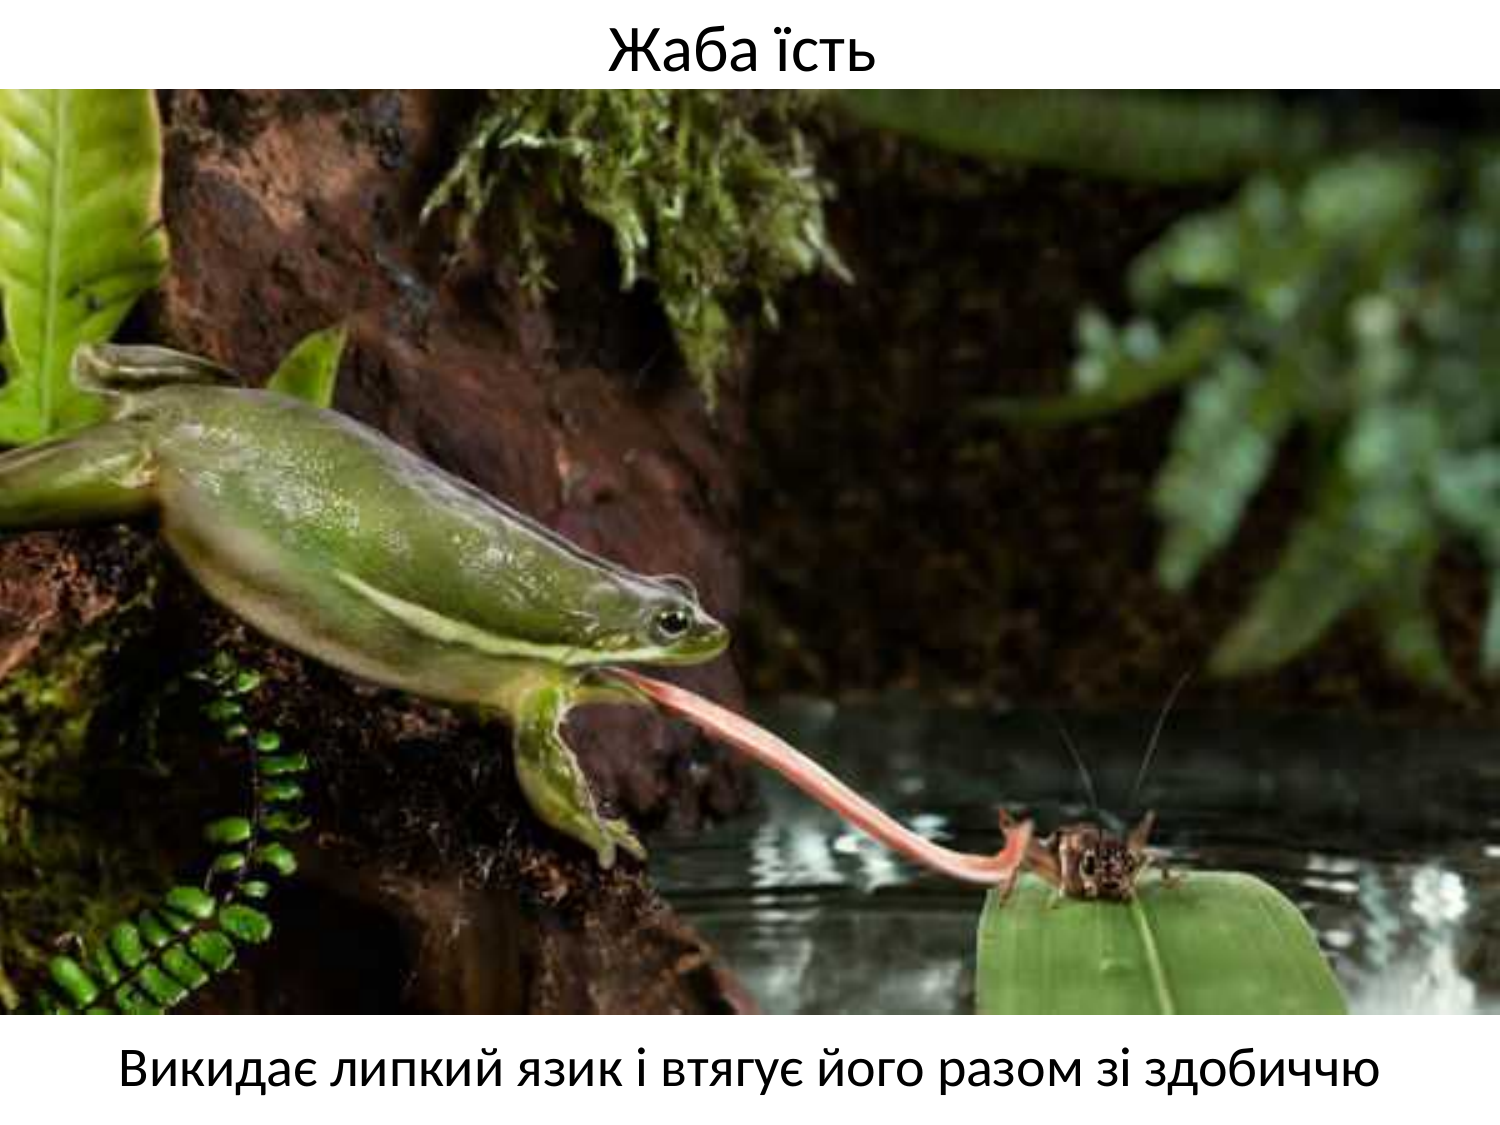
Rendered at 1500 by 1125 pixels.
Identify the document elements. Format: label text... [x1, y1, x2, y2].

picture [0, 89, 1500, 1016]
list Викидає липкий язик і втягує його разом зі здобиччю [75, 1023, 1425, 1106]
title Жаба їсть [75, 0, 1425, 88]
